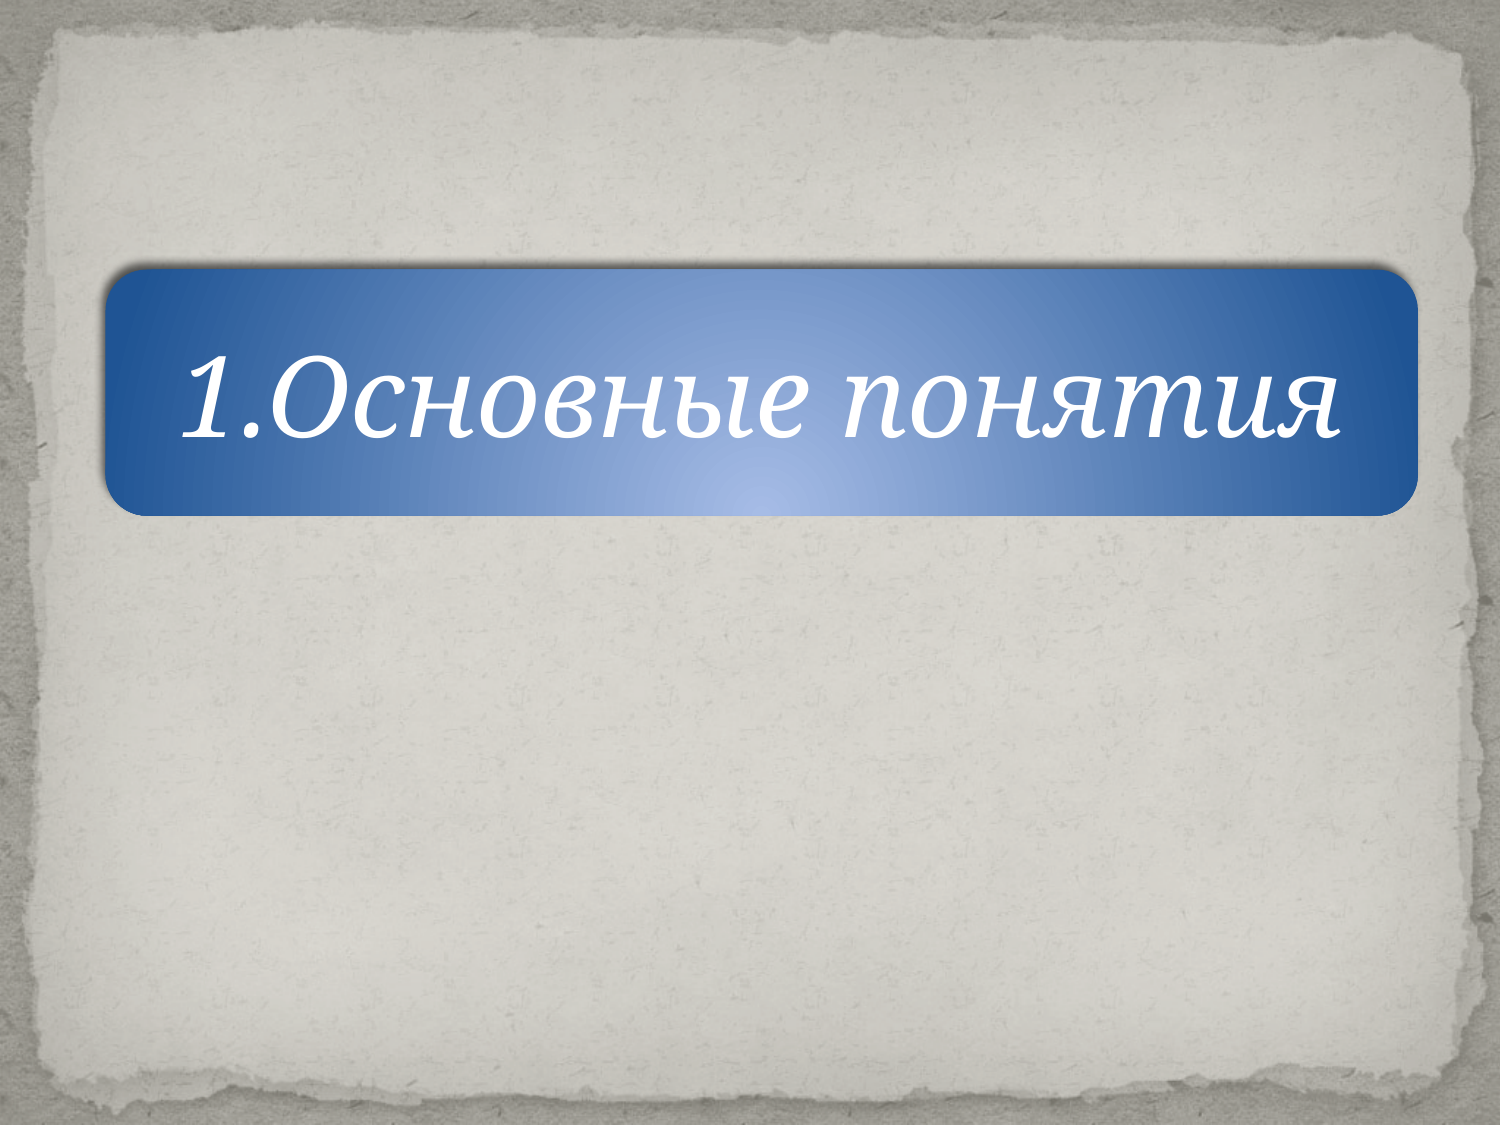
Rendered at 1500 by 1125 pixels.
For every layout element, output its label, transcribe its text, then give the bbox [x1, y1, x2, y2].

text_box 1.Основные понятия [105, 269, 1418, 516]
